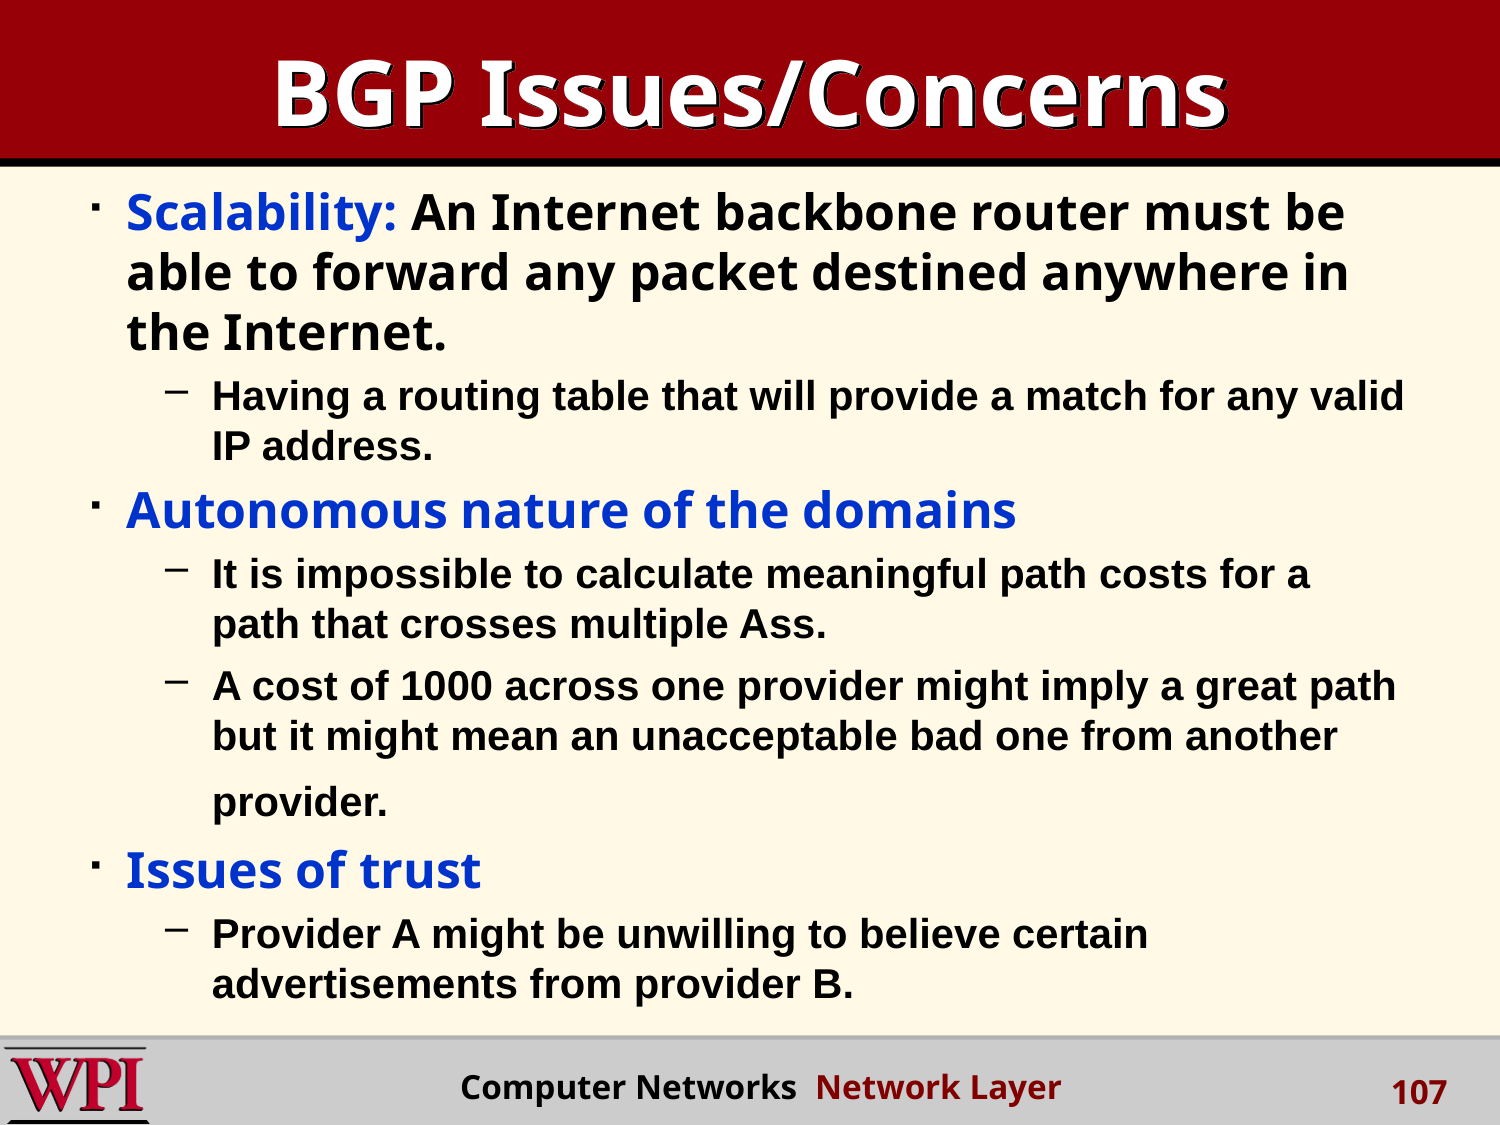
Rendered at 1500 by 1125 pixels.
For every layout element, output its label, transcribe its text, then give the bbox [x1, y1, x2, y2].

picture [0, 167, 1500, 1035]
picture [0, 0, 1500, 158]
title BGP Issues/Concerns [29, 18, 1471, 150]
footer Computer Networks Network Layer [210, 1058, 1304, 1107]
picture [0, 1040, 1500, 1125]
slide_number 107 [1344, 1063, 1495, 1102]
list Scalability: An Internet backbone router must be able to forward any packet destined anywhere in the Internet. Having a routing table that will provide a match for any valid IP address. Autonomous nature of the domains It is impossible to calculate meaningful path costs for a path that crosses multiple Ass. A cost of 1000 across one provider might imply a great path but it might mean an unacceptable bad one from another provider. Issues of trust Provider A might be unwilling to believe certain advertisements from provider B. [74, 172, 1426, 1036]
